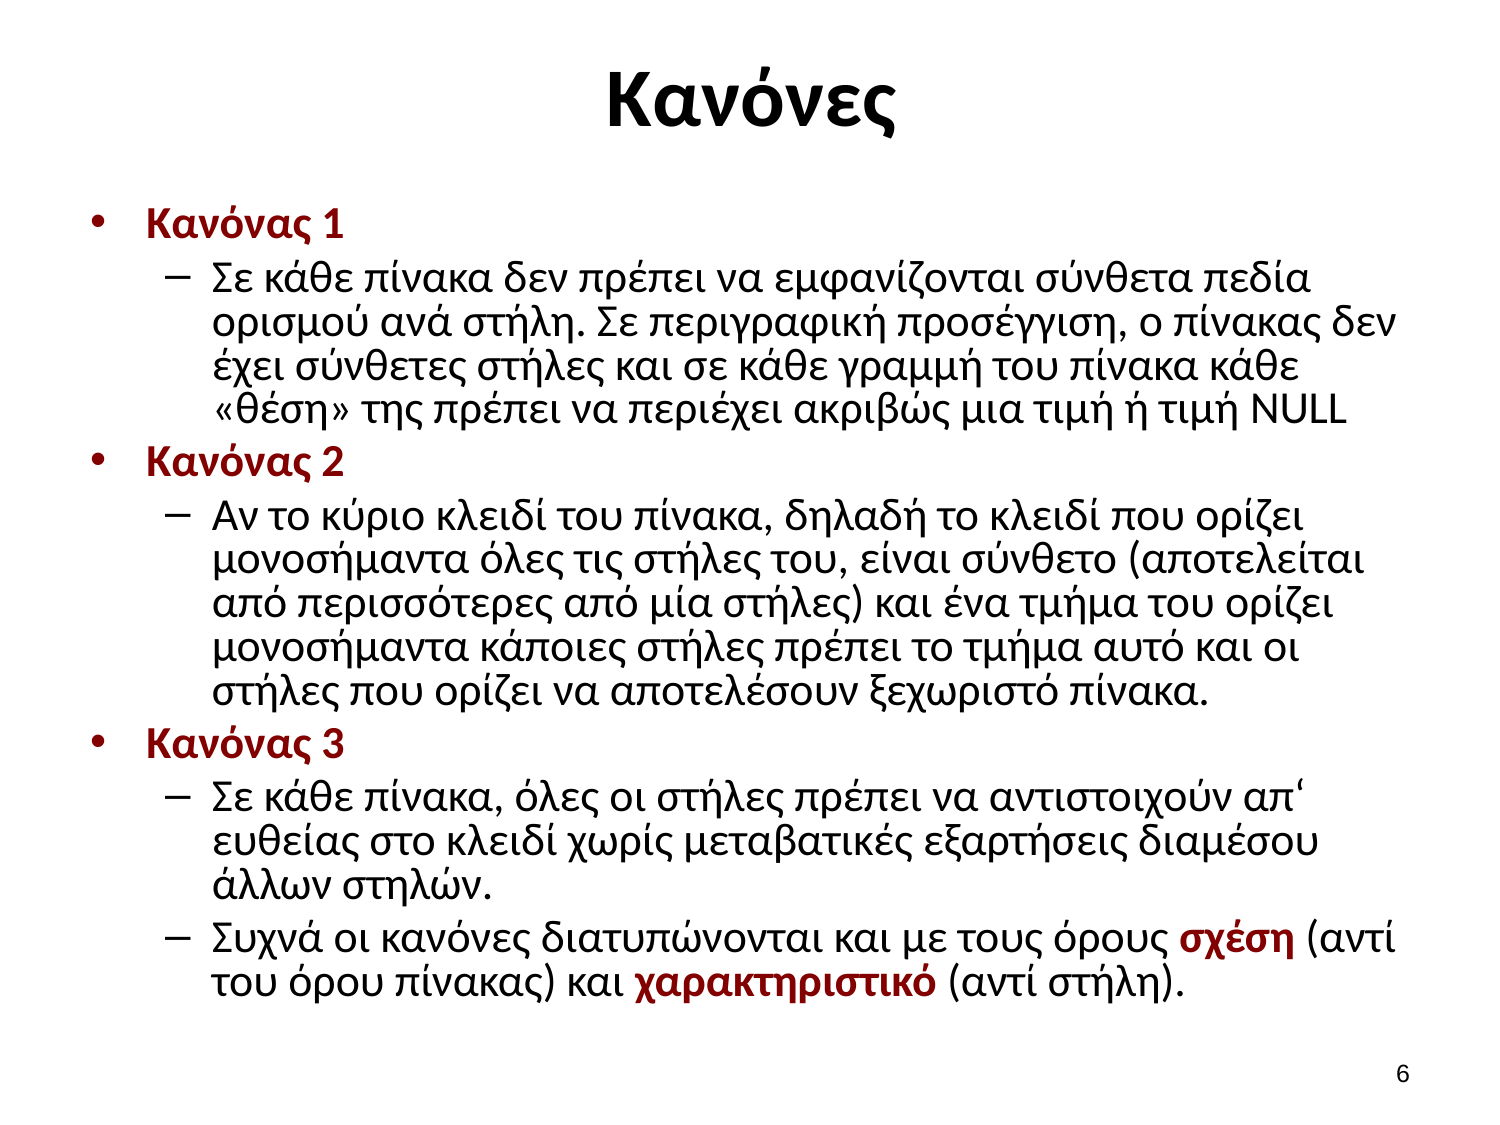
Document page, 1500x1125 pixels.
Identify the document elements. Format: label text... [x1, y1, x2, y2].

title Κανόνες [76, 19, 1427, 169]
list Kανόνας 1 Σε κάθε πίνακα δεν πρέπει να εμφανίζονται σύνθετα πεδία ορισμού ανά στήλη. Σε περιγραφική προσέγγιση, ο πίνακας δεν έχει σύνθετες στήλες και σε κάθε γραμμή του πίνακα κάθε «θέση» της πρέπει να περιέχει ακριβώς μια τιμή ή τιμή NULL Κανόνας 2 Αν το κύριο κλειδί του πίνακα, δηλαδή το κλειδί που ορίζει μονοσήμαντα όλες τις στήλες του, είναι σύνθετο (αποτελείται από περισσότερες από μία στήλες) και ένα τμήμα του ορίζει μονοσήμαντα κάποιες στήλες πρέπει το τμήμα αυτό και οι στήλες που ορίζει να αποτελέσουν ξεχωριστό πίνακα. Κανόνας 3 Σε κάθε πίνακα, όλες οι στήλες πρέπει να αντιστοιχούν απ‘ ευθείας στο κλειδί χωρίς μεταβατικές εξαρτήσεις διαμέσου άλλων στηλών. Συχνά οι κανόνες διατυπώνονται και με τους όρους σχέση (αντί του όρου πίνακας) και χαρακτηριστικό (αντί στήλη). [75, 196, 1425, 1024]
slide_number 5 [1074, 1042, 1425, 1103]
